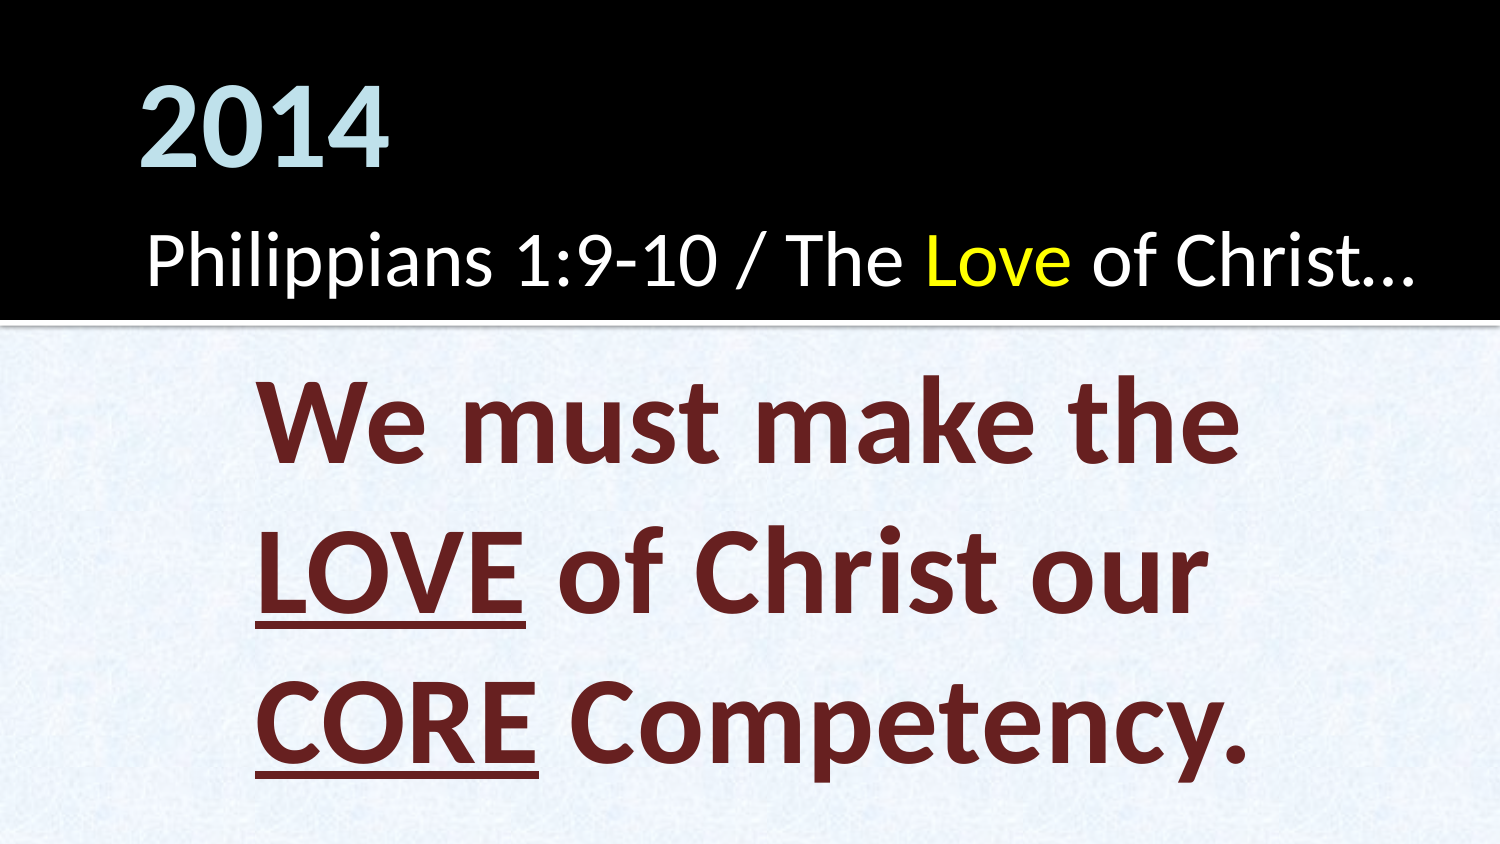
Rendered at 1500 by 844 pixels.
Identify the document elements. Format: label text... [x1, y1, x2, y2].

list Philippians 1:9-10 / The Love of Christ… [121, 206, 1438, 310]
title 2014 [123, 14, 1438, 193]
text_box We must make the LOVE of Christ our CORE Competency. [240, 330, 1423, 796]
